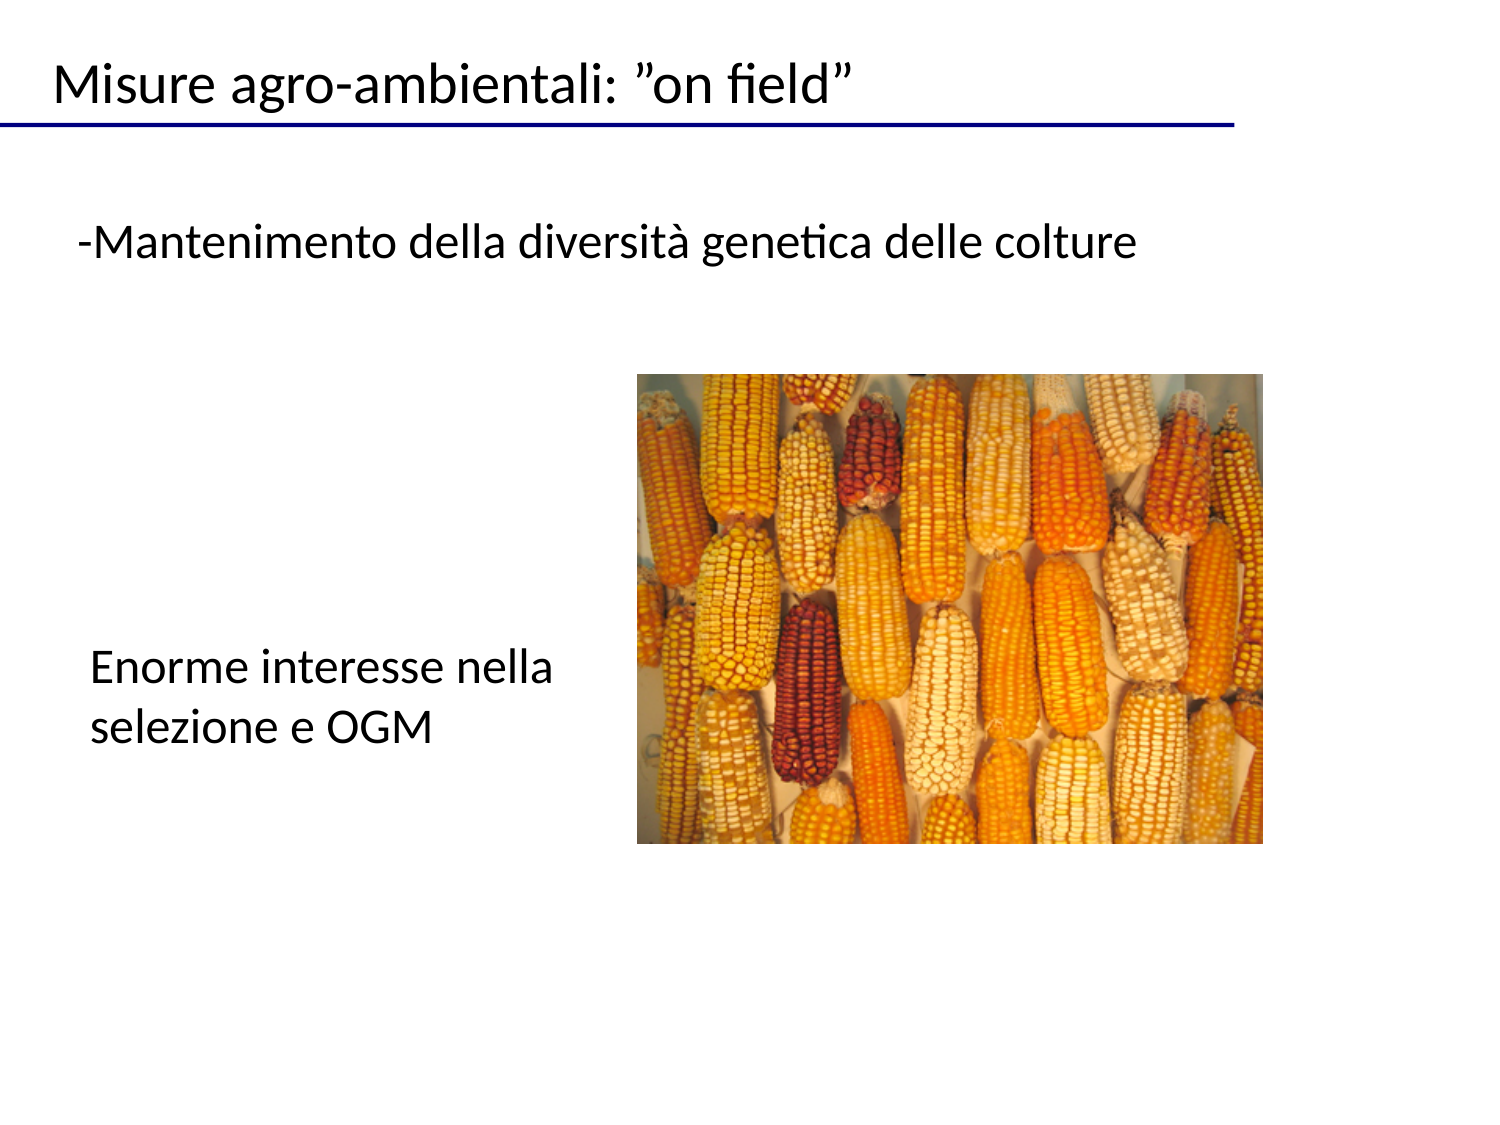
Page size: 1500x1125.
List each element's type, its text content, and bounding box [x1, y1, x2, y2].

picture [637, 374, 1263, 844]
text_box Misure agro-ambientali: ”on field” [37, 37, 1338, 123]
text_box -Mantenimento della diversità genetica delle colture [62, 201, 1375, 277]
text_box Enorme interesse nella selezione e OGM [74, 626, 600, 761]
